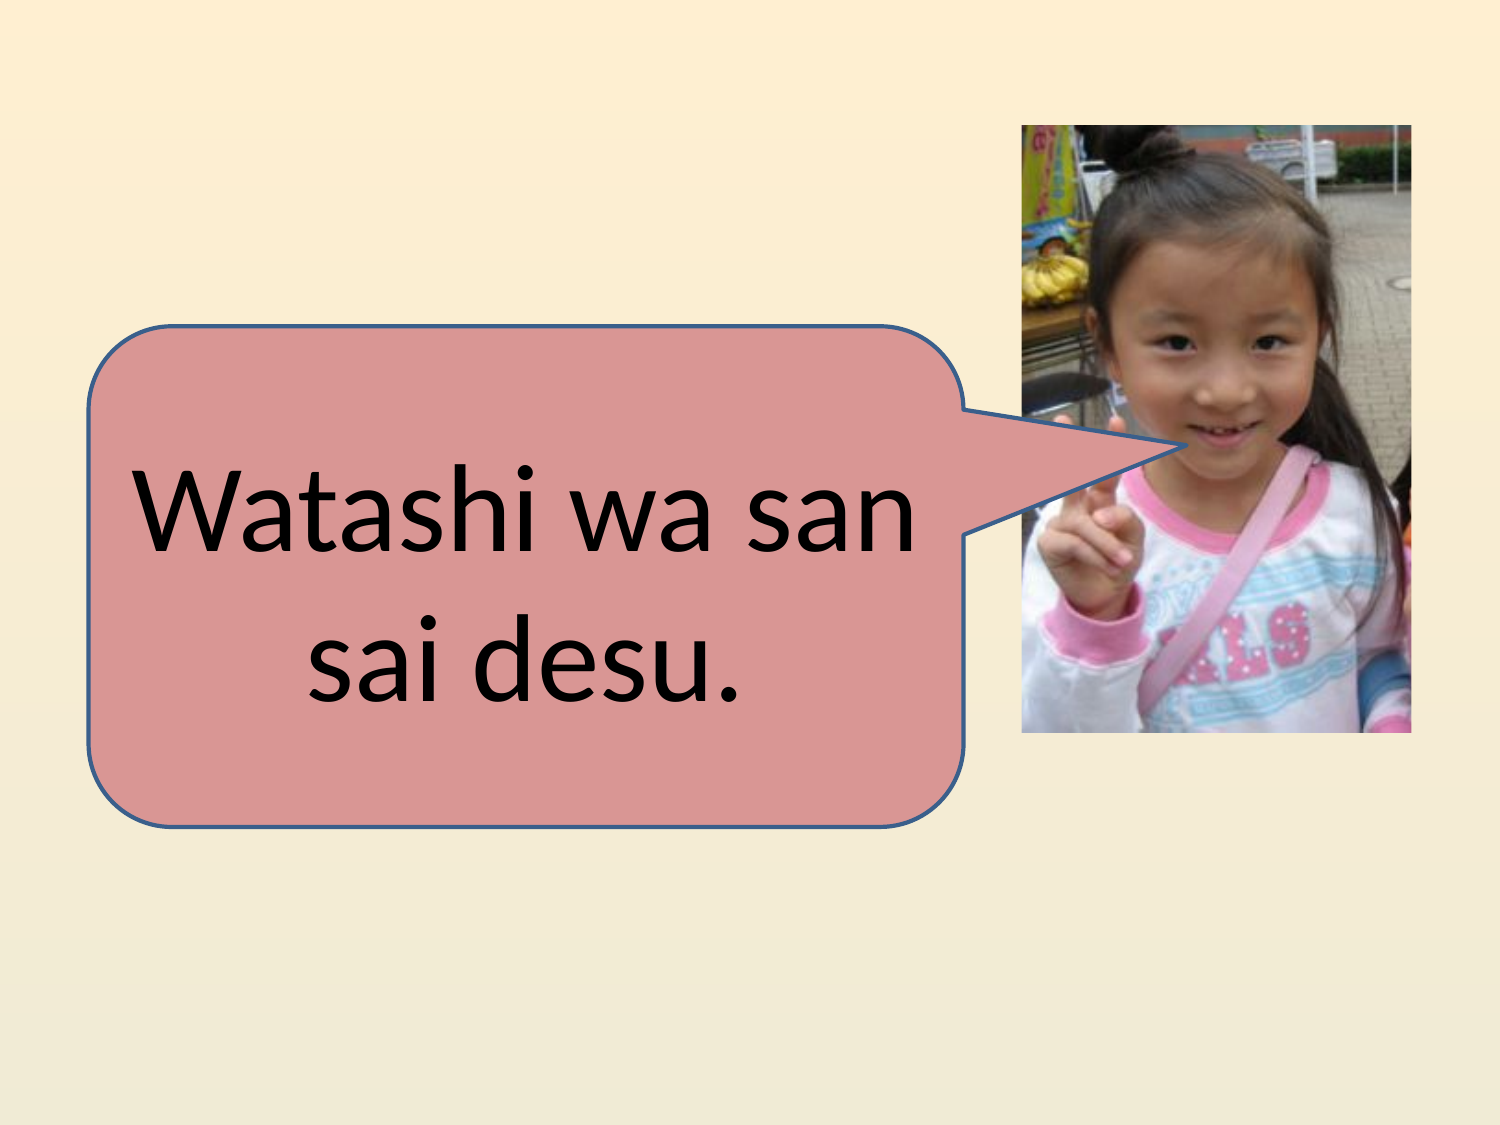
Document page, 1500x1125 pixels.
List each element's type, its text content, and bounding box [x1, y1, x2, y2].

picture [1021, 125, 1412, 734]
text_box Watashi wa san sai desu. [86, 324, 1016, 830]
